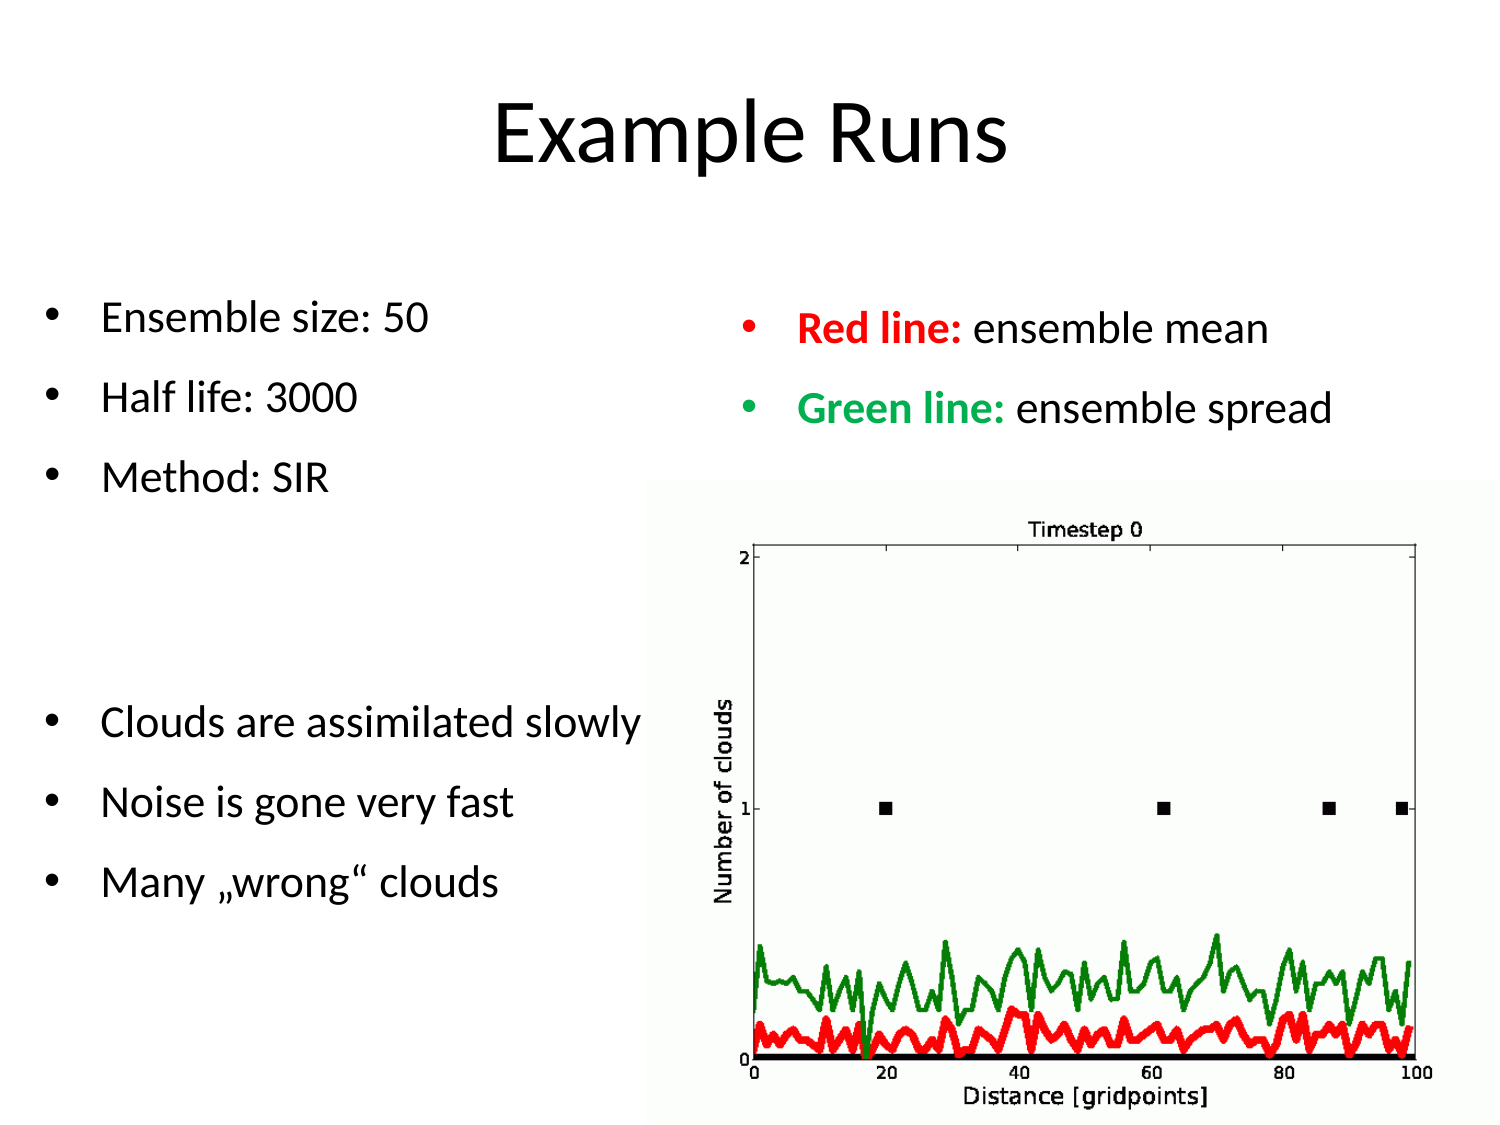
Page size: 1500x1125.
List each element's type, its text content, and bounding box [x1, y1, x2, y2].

text_box Red line: ensemble mean Green line: ensemble spread [726, 290, 1394, 480]
text_box Clouds are assimilated slowly Noise is gone very fast Many „wrong“ clouds [29, 684, 641, 915]
picture [646, 481, 1500, 1125]
title Example Runs [76, 32, 1427, 220]
list Ensemble size: 50 Half life: 3000 Method: SIR [29, 278, 715, 521]
